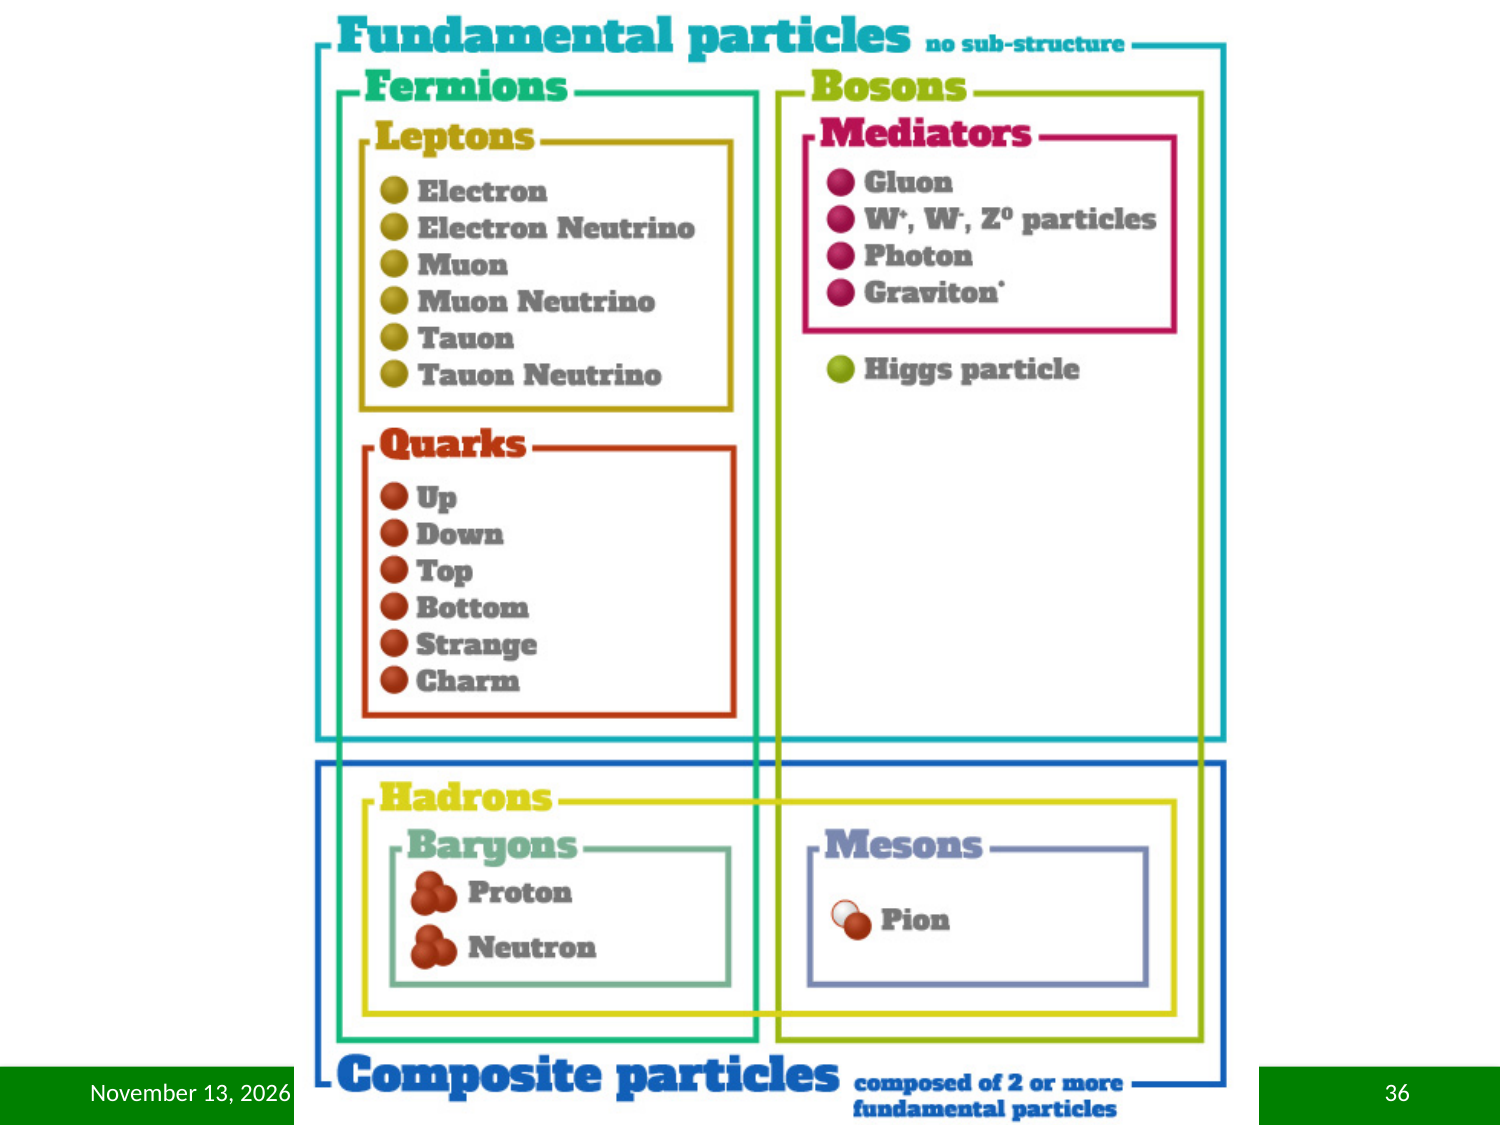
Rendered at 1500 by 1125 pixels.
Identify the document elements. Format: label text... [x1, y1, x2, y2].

slide_number 36 [1265, 1061, 1425, 1122]
text_box [1265, 1066, 1500, 1125]
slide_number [75, 1061, 289, 1122]
text_box [0, 1066, 289, 1125]
picture [294, 1, 1260, 1125]
